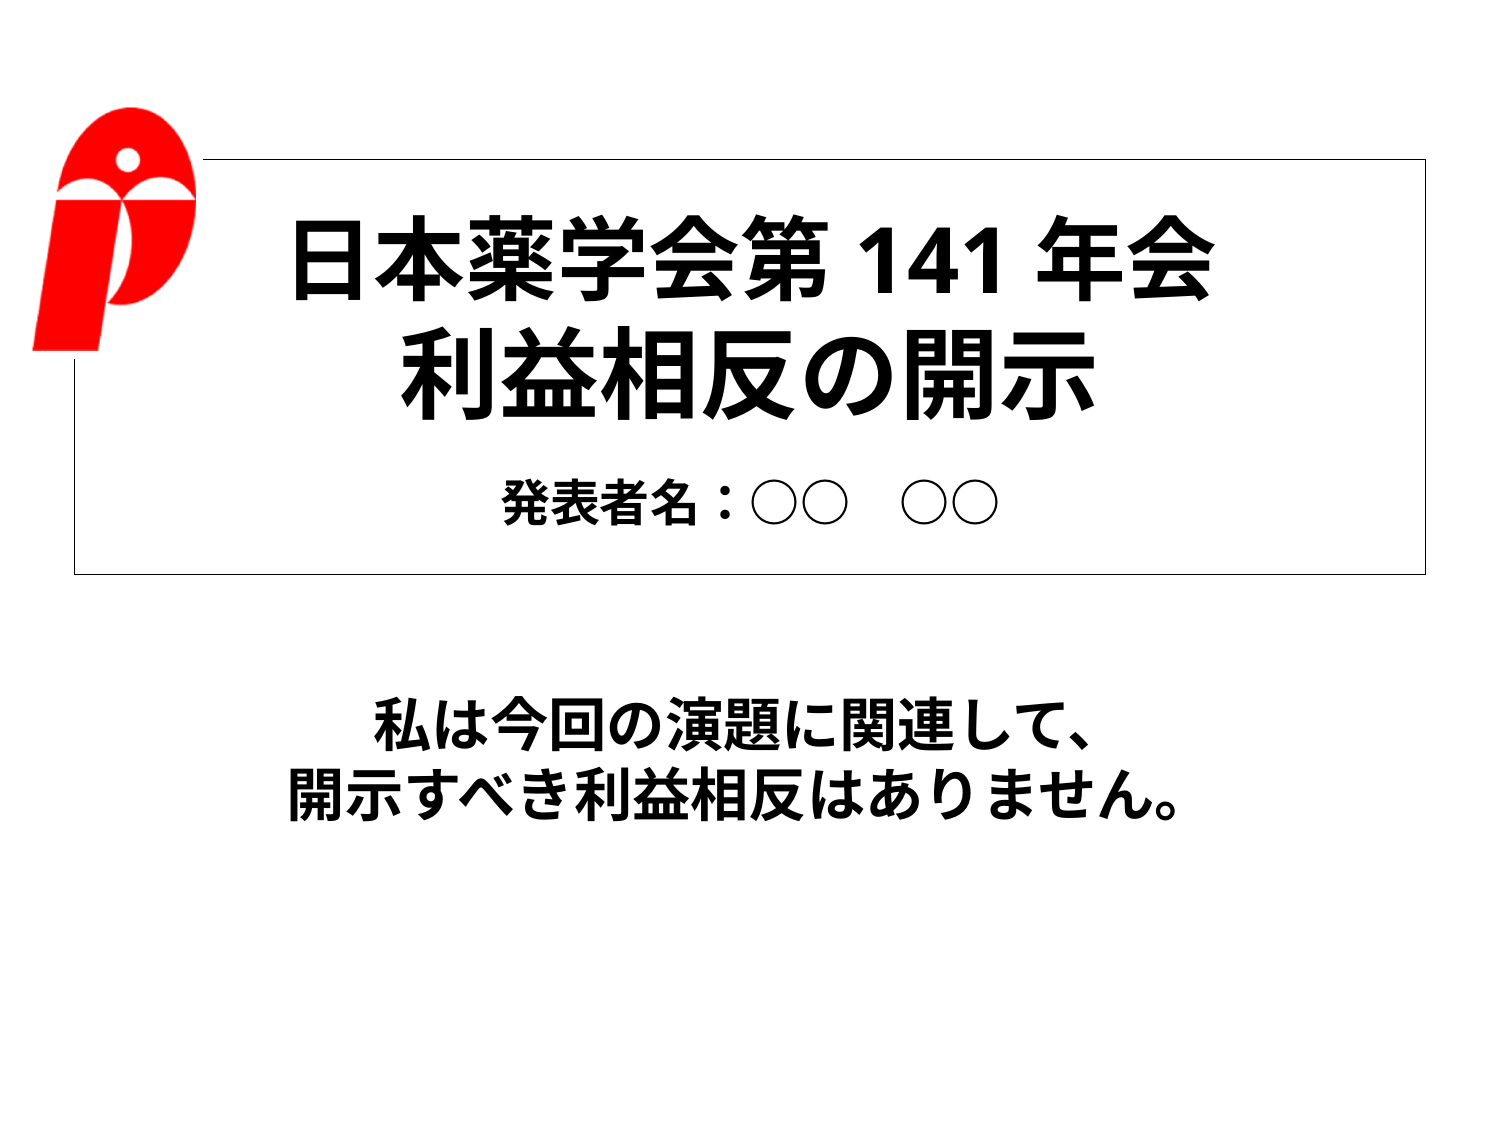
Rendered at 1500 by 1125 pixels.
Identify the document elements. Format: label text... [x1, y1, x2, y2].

list 私は今回の演題に関連して、 開示すべき利益相反はありません。 [74, 610, 1426, 874]
picture [28, 98, 204, 360]
title 日本薬学会第141年会 利益相反の開示 発表者名：○○ ○○ [74, 159, 1426, 575]
